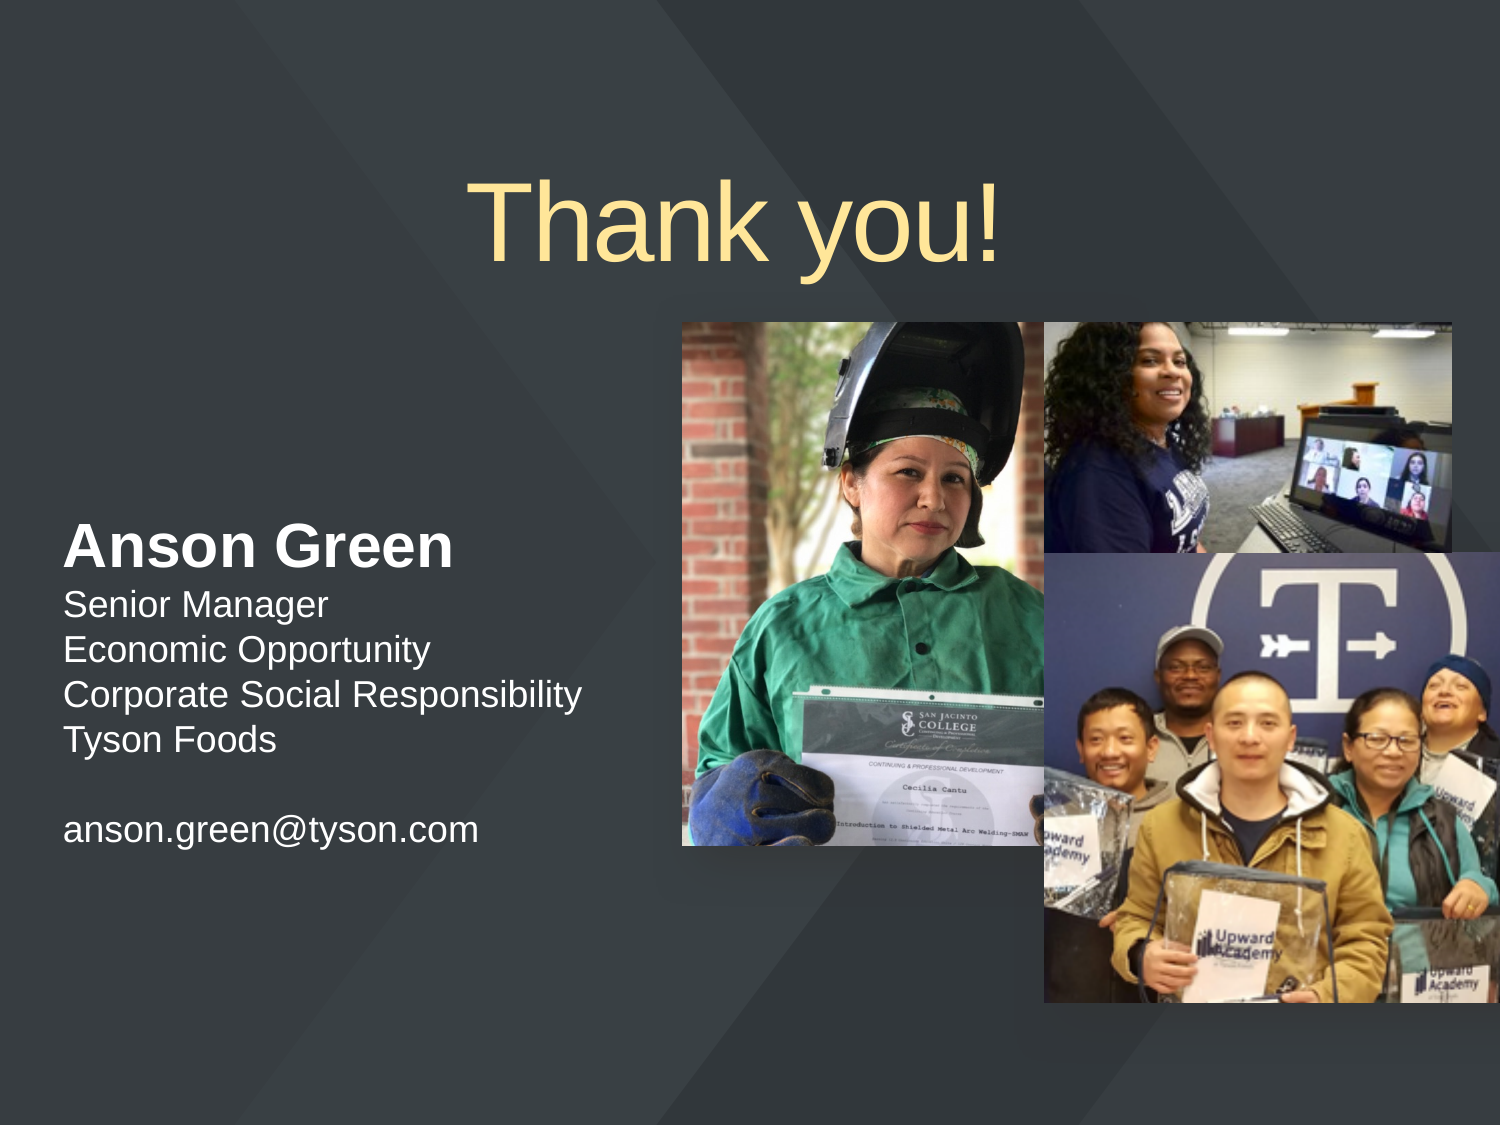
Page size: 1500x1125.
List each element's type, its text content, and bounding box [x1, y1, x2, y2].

text_box Anson Green Senior Manager Economic Opportunity Corporate Social Responsibility Tyson Foods anson.green@tyson.com [48, 497, 646, 858]
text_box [682, 321, 1500, 1003]
title Thank you! [15, 140, 1484, 314]
